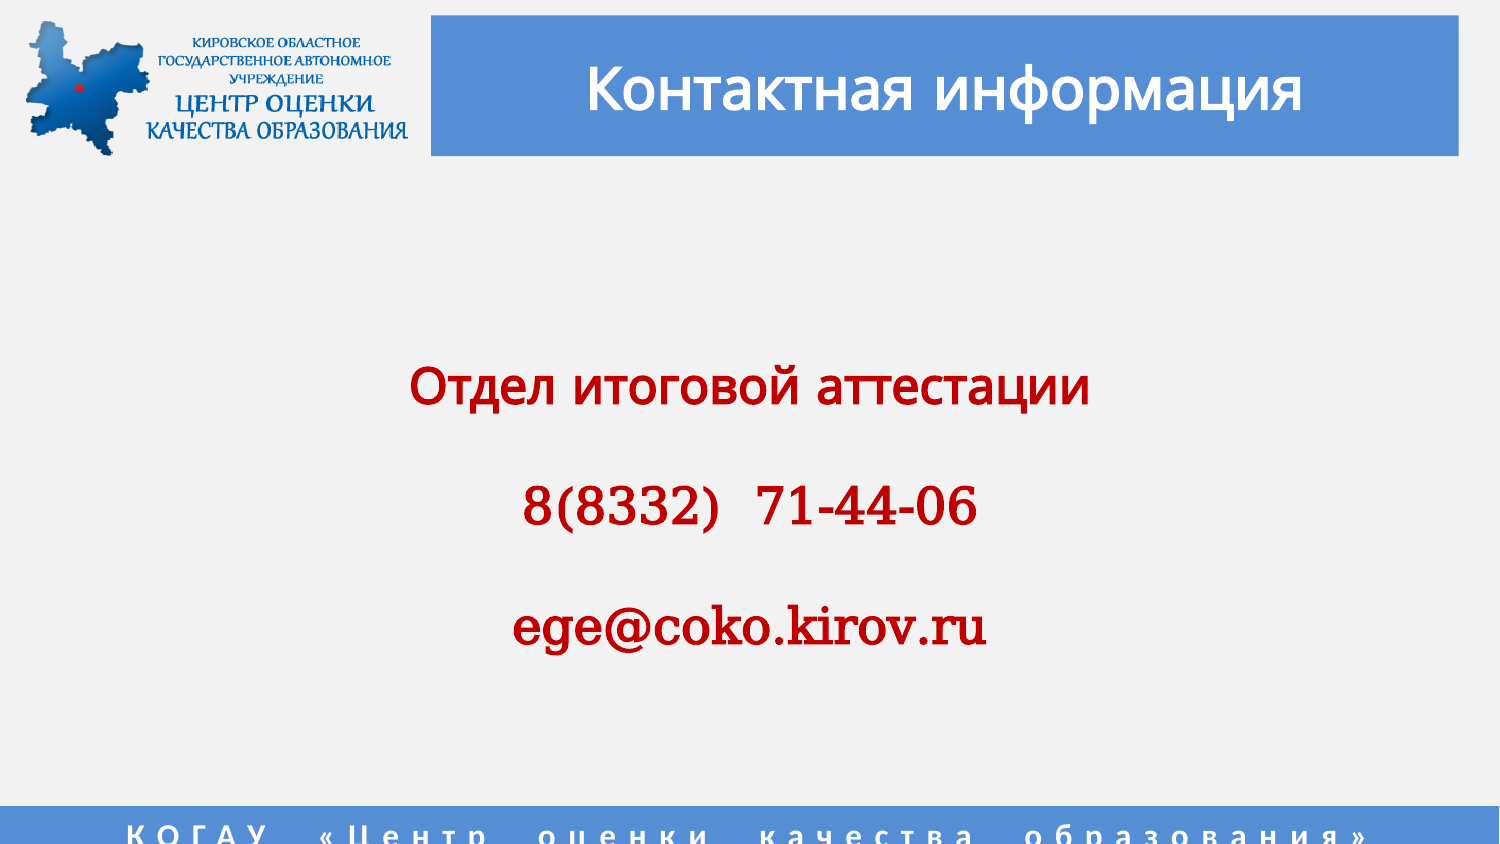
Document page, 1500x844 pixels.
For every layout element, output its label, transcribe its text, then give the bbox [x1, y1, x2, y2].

picture [26, 21, 408, 156]
text_box Отдел итоговой аттестации 8(8332) 71-44-06 ege@coko.kirov.ru [374, 346, 1125, 721]
title Контактная информация [431, 15, 1459, 157]
